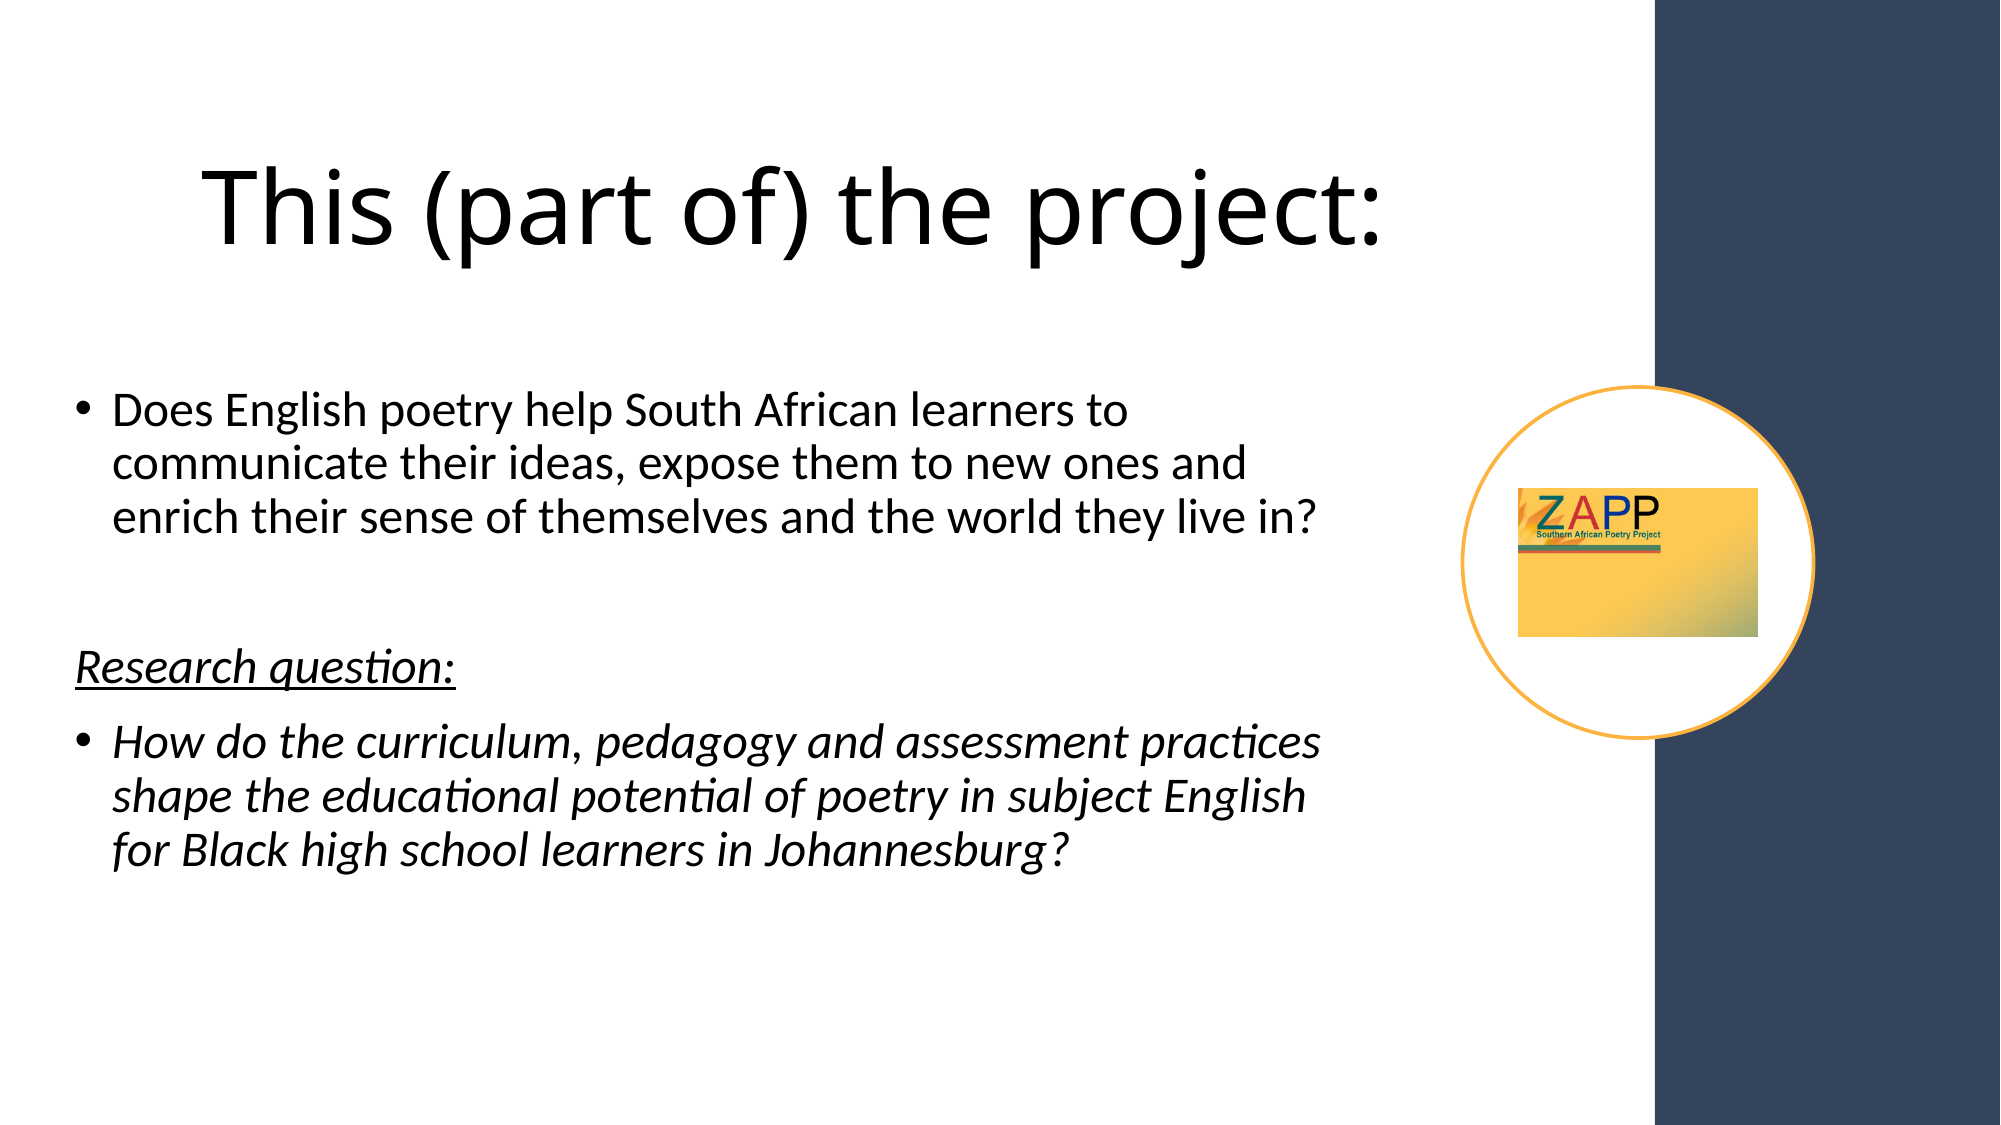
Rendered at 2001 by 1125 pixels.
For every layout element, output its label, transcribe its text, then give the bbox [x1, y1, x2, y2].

title This (part of) the project: [186, 102, 1413, 321]
list Does English poetry help South African learners to communicate their ideas, expose them to new ones and enrich their sense of themselves and the world they live in? Research question: How do the curriculum, pedagogy and assessment practices shape the educational potential of poetry in subject English for Black high school learners in Johannesburg? [59, 320, 1379, 940]
picture [1518, 488, 1758, 637]
text_box [1461, 385, 1815, 740]
text_box [1654, 0, 2000, 1125]
